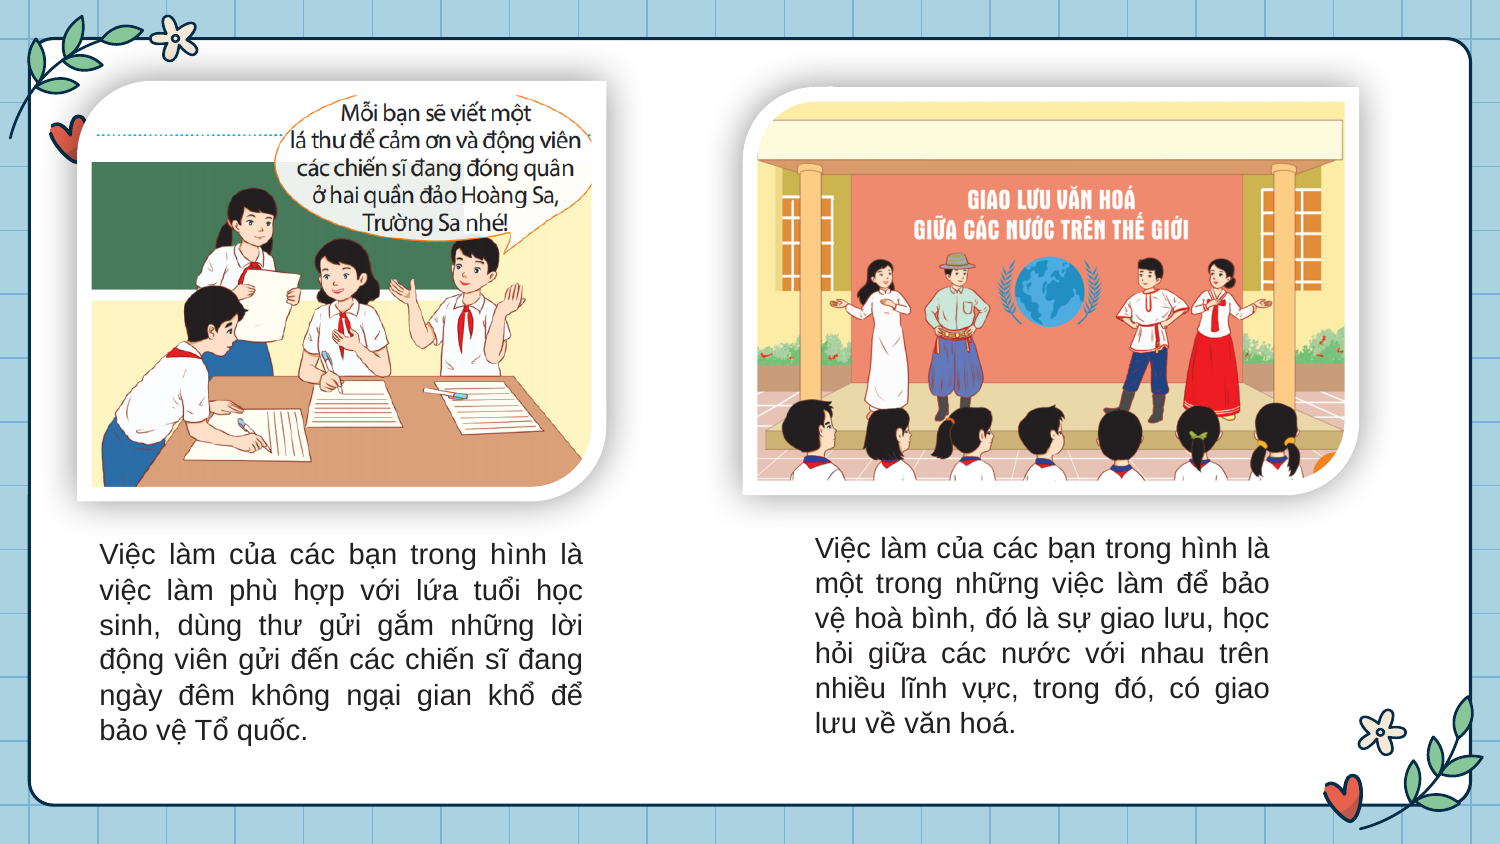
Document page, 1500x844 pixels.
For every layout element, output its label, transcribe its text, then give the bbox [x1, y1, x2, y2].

text_box Việc làm của các bạn trong hình là một trong những việc làm để bảo vệ hoà bình, đó là sự giao lưu, học hỏi giữa các nước với nhau trên nhiều lĩnh vực, trong đó, có giao lưu về văn hoá. [799, 522, 1286, 747]
picture [749, 94, 1353, 489]
picture [84, 87, 600, 495]
text_box Việc làm của các bạn trong hình là việc làm phù hợp với lứa tuổi học sinh, dùng thư gửi gắm những lời động viên gửi đến các chiến sĩ đang ngày đêm không ngại gian khổ để bảo vệ Tổ quốc. [84, 528, 599, 754]
